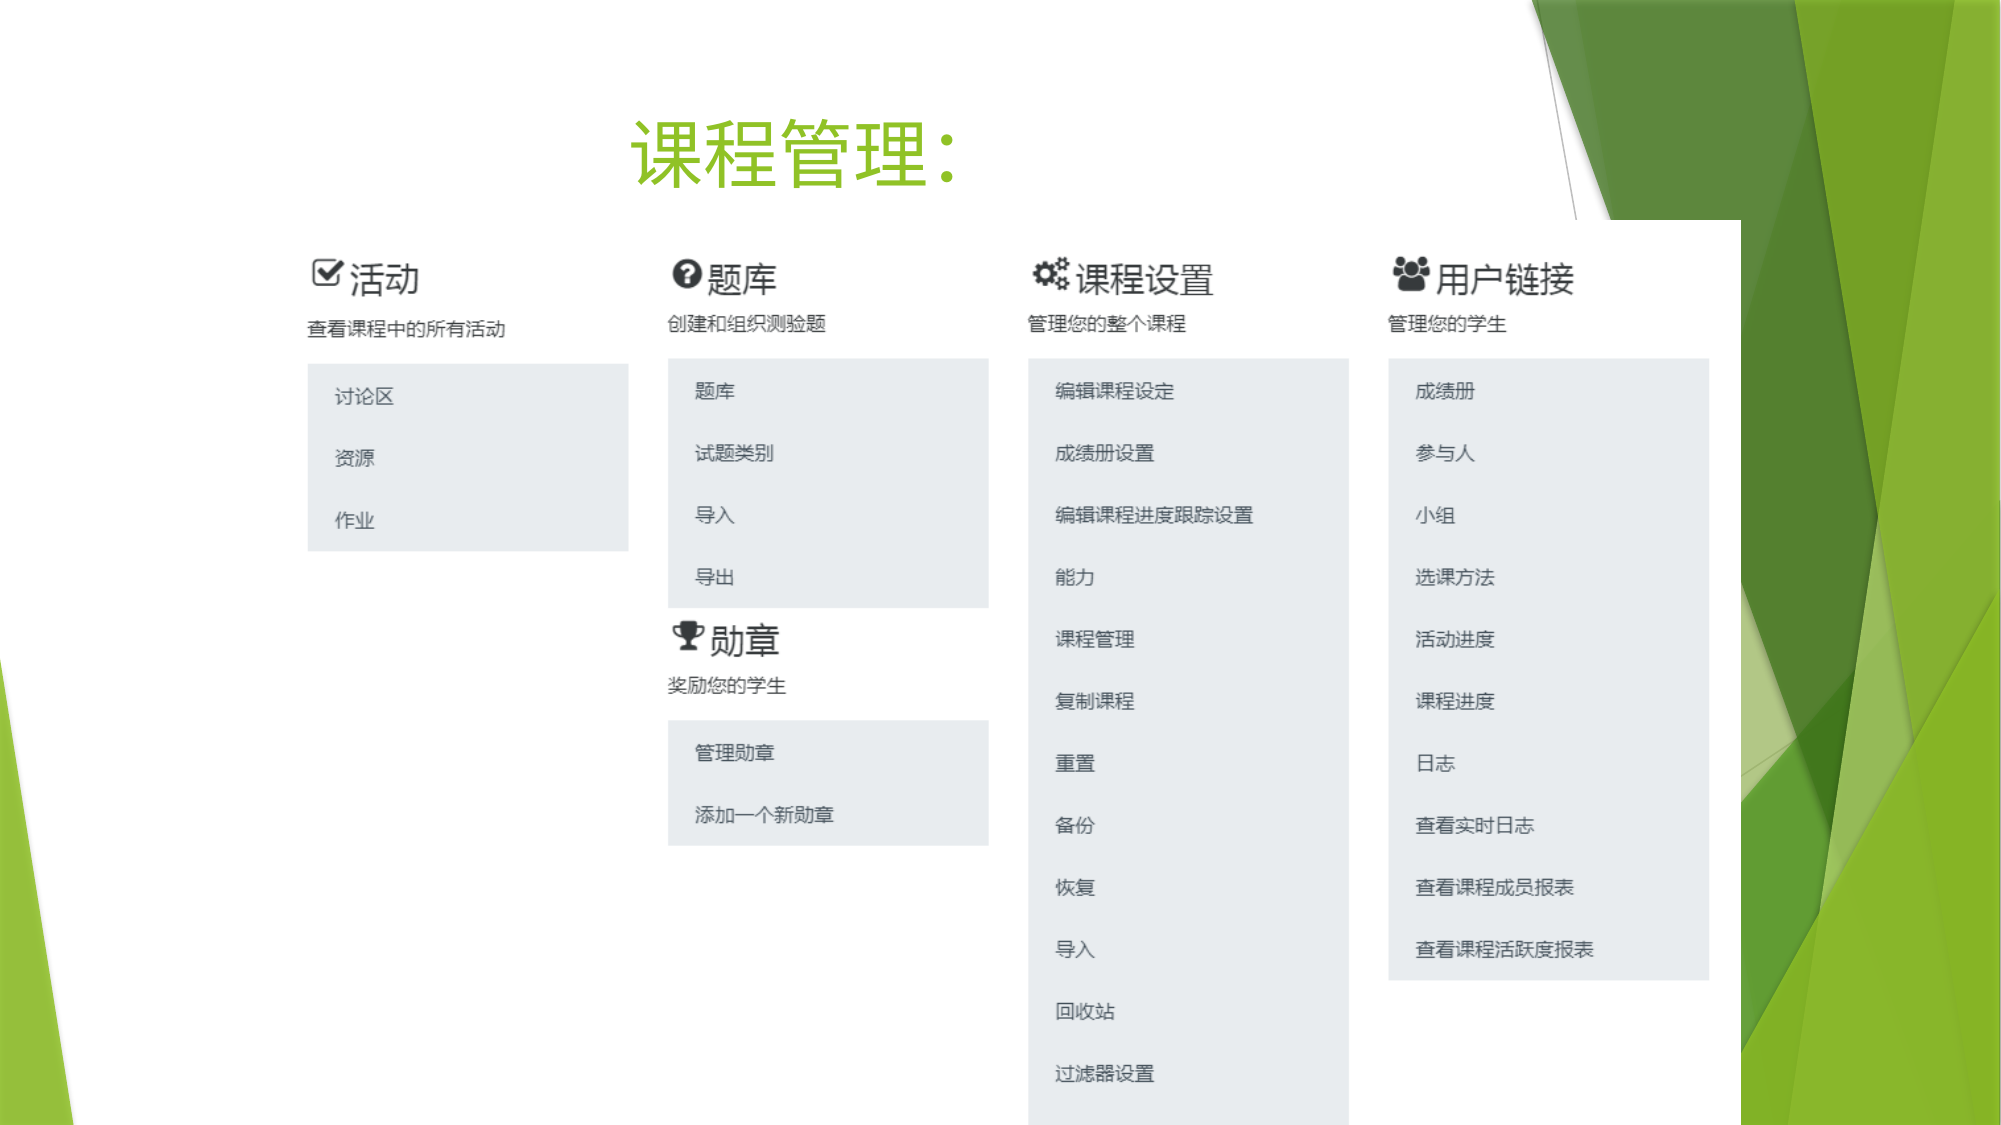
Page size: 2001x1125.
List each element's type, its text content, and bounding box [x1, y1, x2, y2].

title 课程管理： [111, 99, 1522, 317]
picture [278, 220, 1741, 1125]
